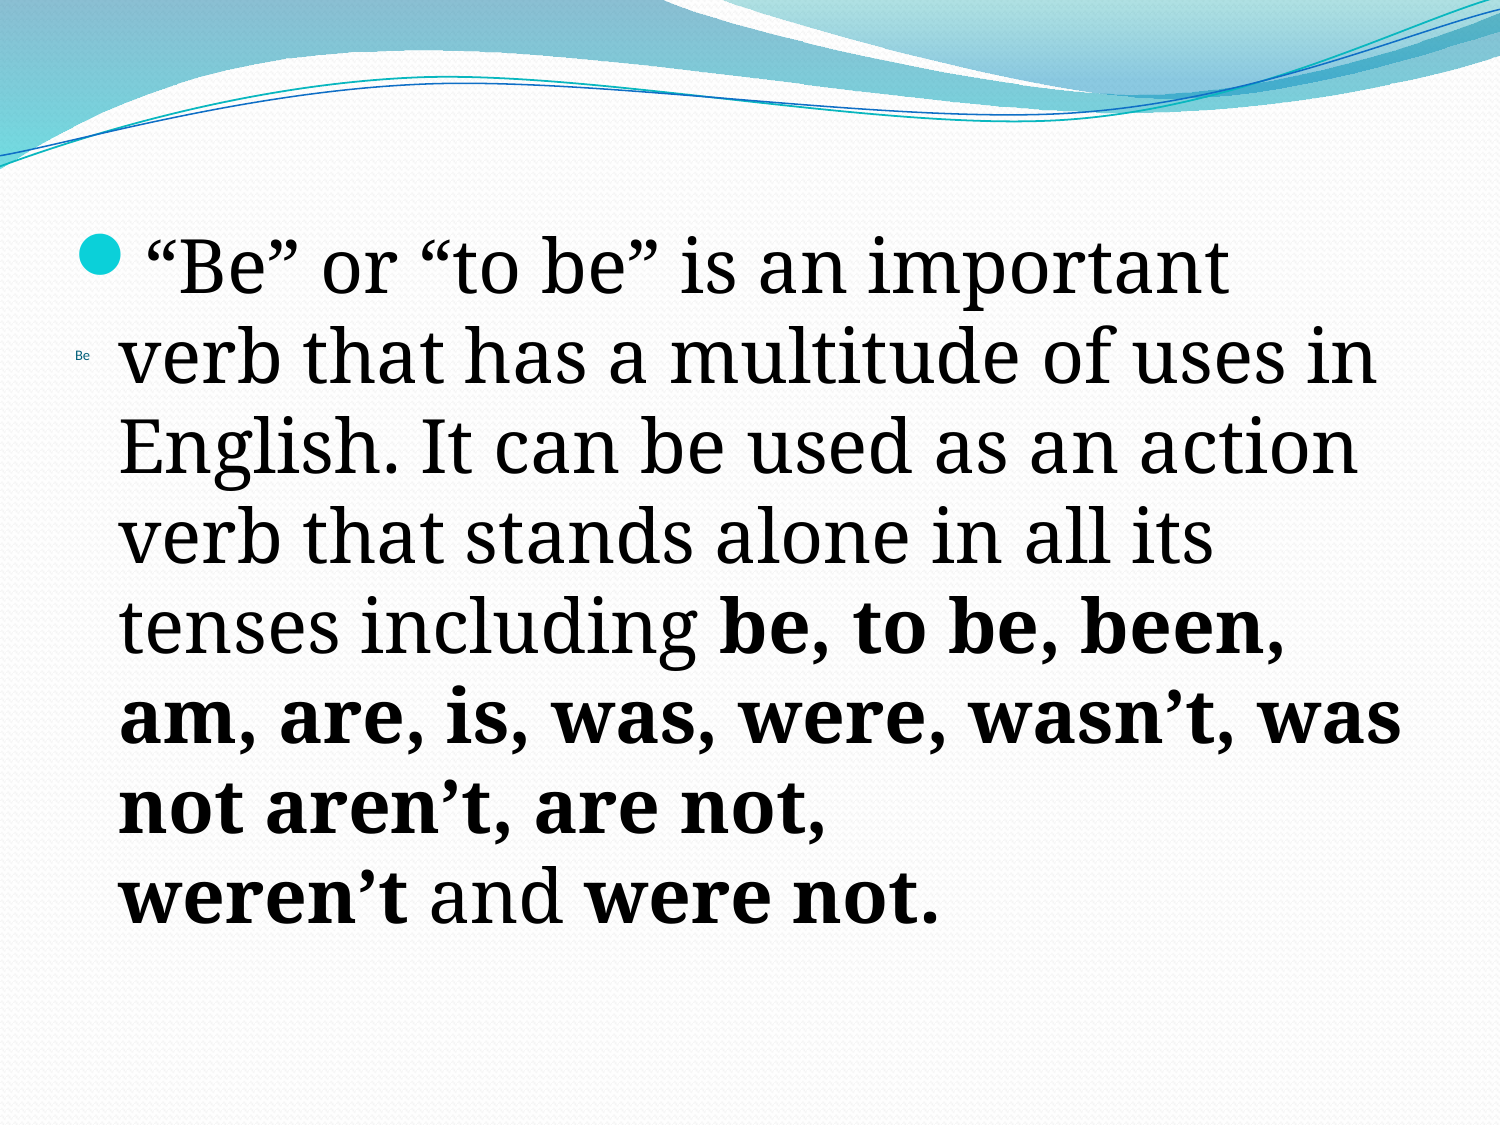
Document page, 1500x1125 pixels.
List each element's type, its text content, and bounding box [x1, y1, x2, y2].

list “Be” or “to be” is an important verb that has a multitude of uses in English. It can be used as an action verb that stands alone in all its tenses including be, to be, been, am, are, is, was, were, wasn’t, was not aren’t, are not, weren’t and were not. [58, 210, 1425, 1038]
